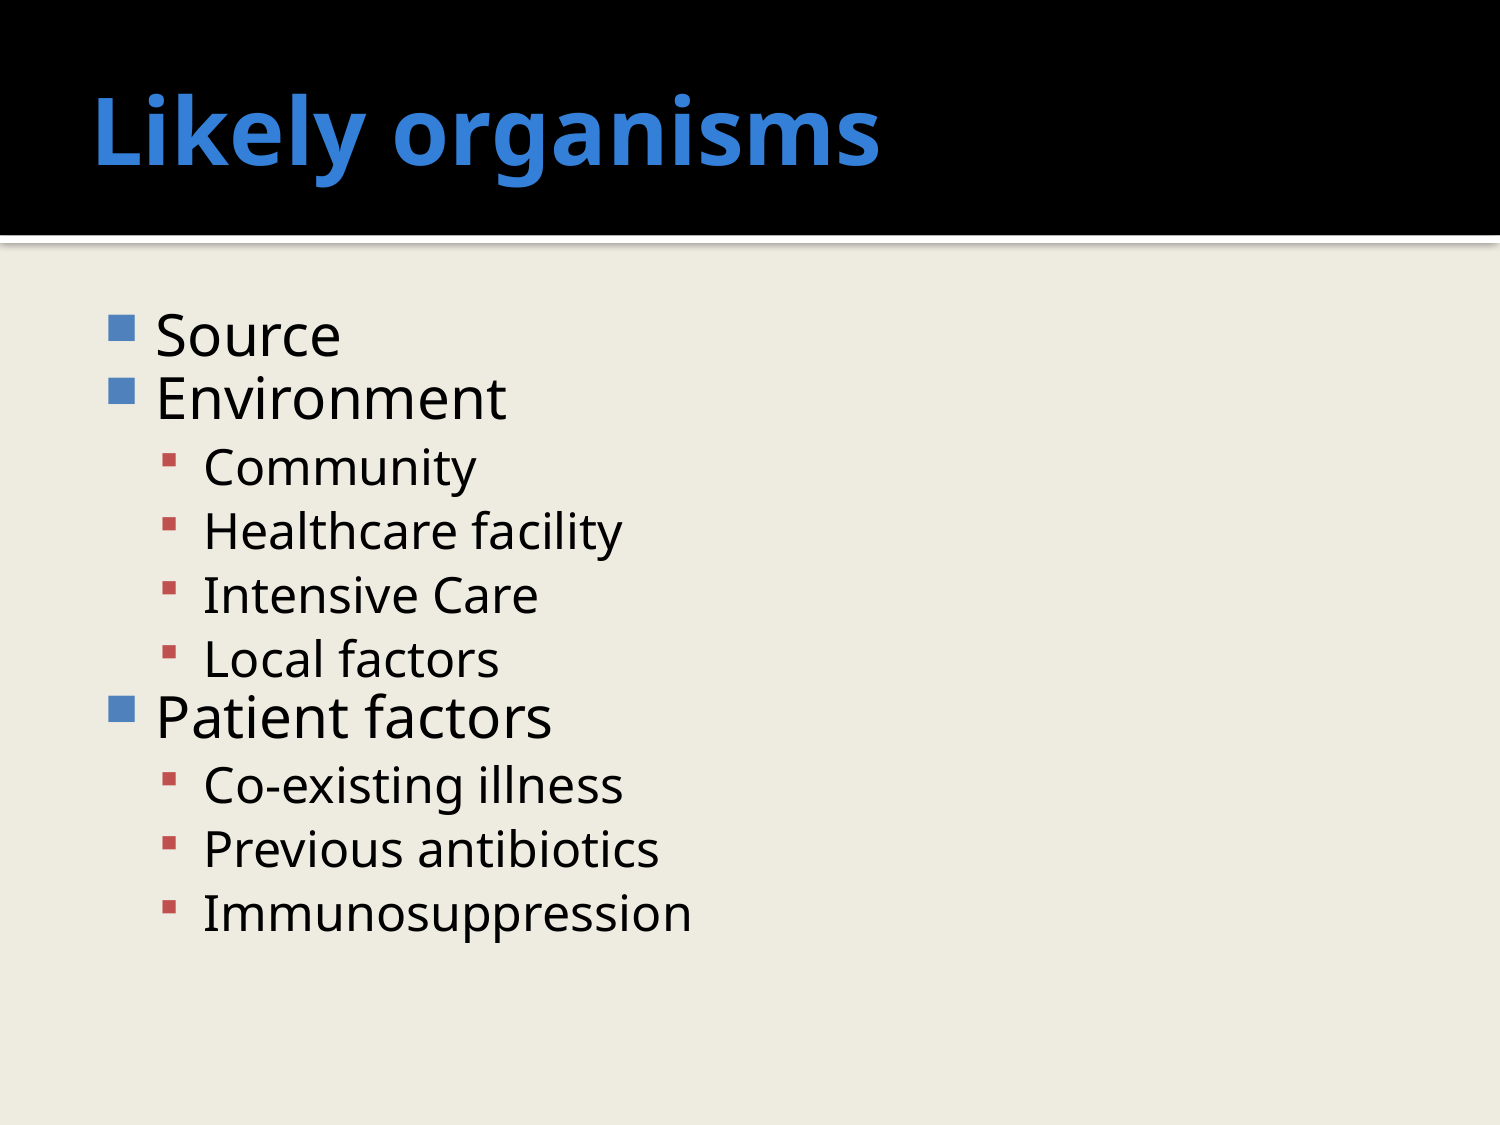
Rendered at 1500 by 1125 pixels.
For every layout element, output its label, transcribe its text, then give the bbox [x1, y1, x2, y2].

title Likely organisms [75, 25, 1425, 231]
list Source Environment Community Healthcare facility Intensive Care Local factors Patient factors Co-existing illness Previous antibiotics Immunosuppression [75, 291, 1425, 1050]
